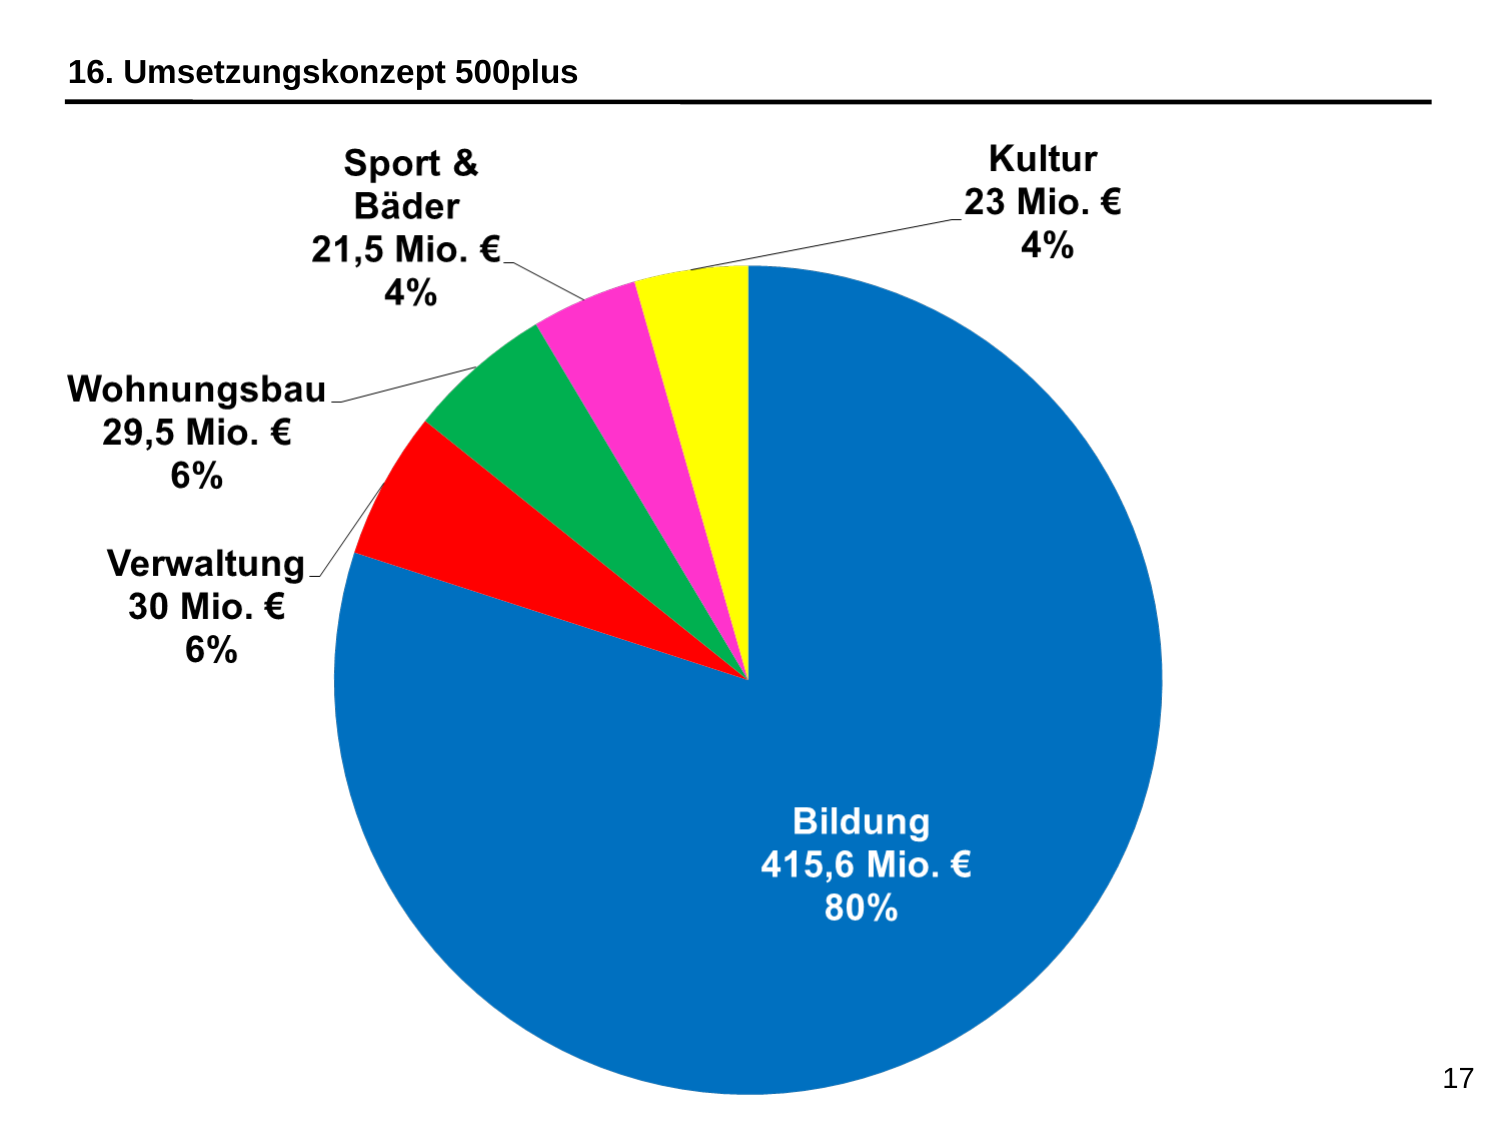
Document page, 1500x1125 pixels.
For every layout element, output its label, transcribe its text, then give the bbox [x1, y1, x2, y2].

slide_number 17 [1447, 1051, 1490, 1125]
text_box 16. Umsetzungskonzept 500plus [53, 42, 1424, 98]
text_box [52, 125, 1443, 1125]
